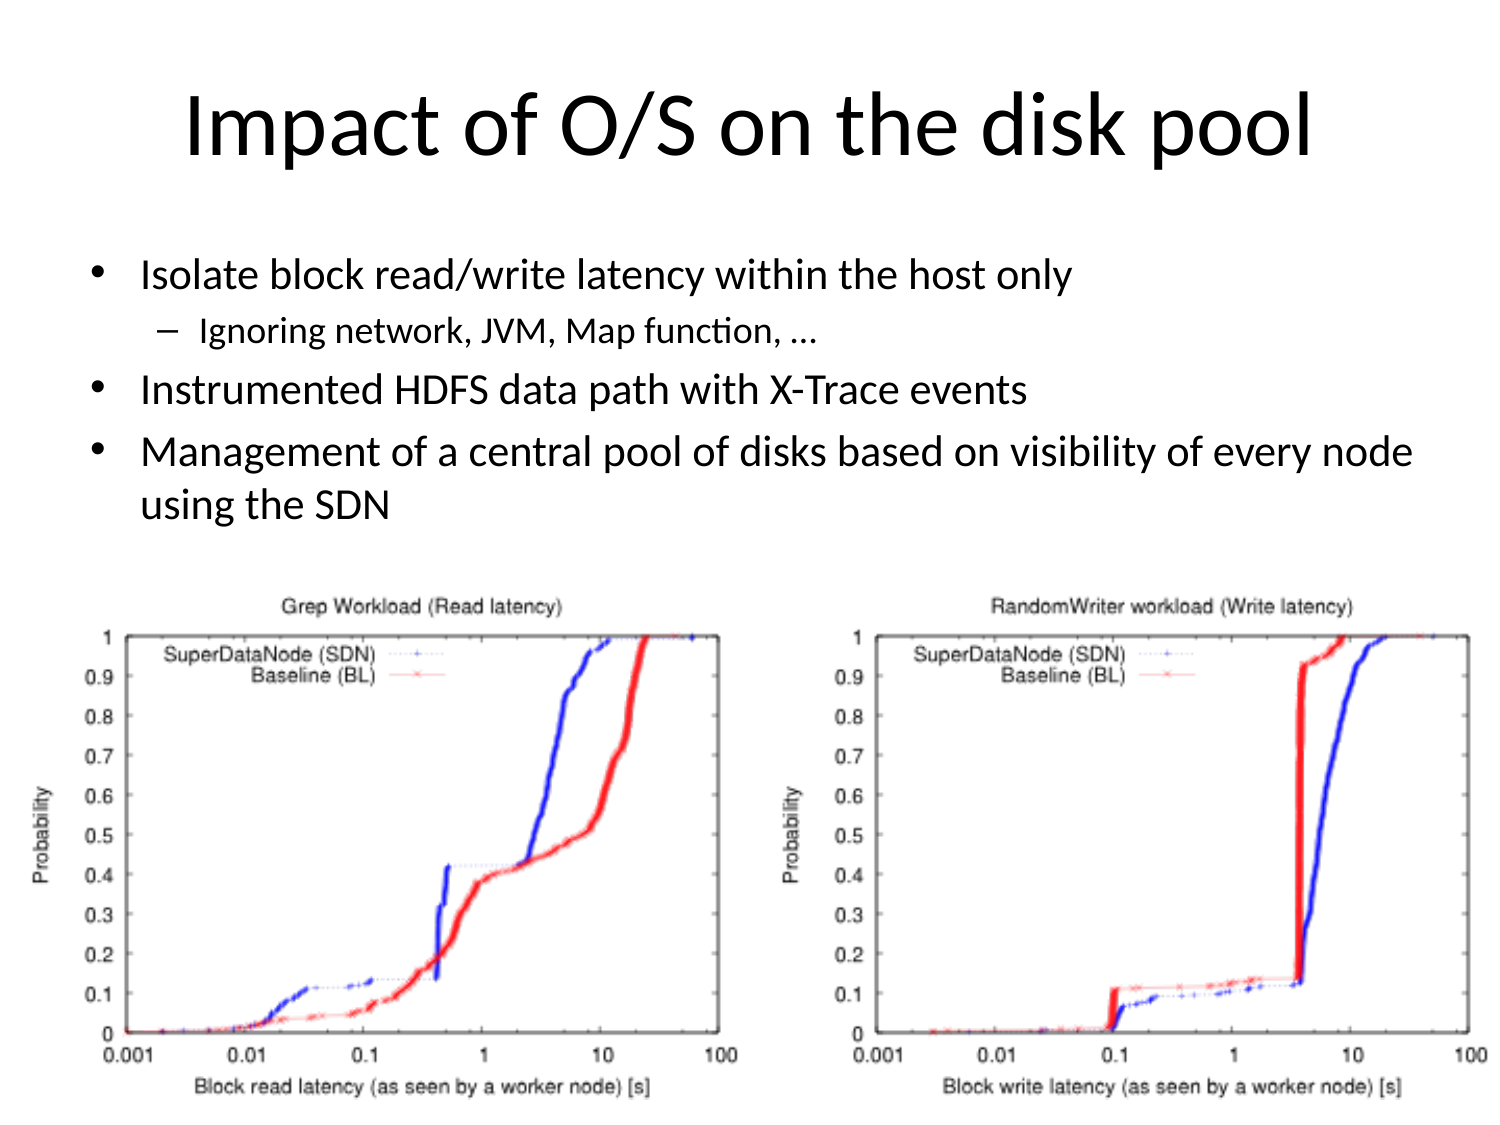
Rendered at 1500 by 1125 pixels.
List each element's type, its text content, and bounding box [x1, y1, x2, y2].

title Impact of O/S on the disk pool [75, 24, 1425, 213]
list Isolate block read/write latency within the host only Ignoring network, JVM, Map function, … Instrumented HDFS data path with X-Trace events Management of a central pool of disks based on visibility of every node using the SDN [75, 237, 1475, 538]
picture [0, 574, 1500, 1101]
